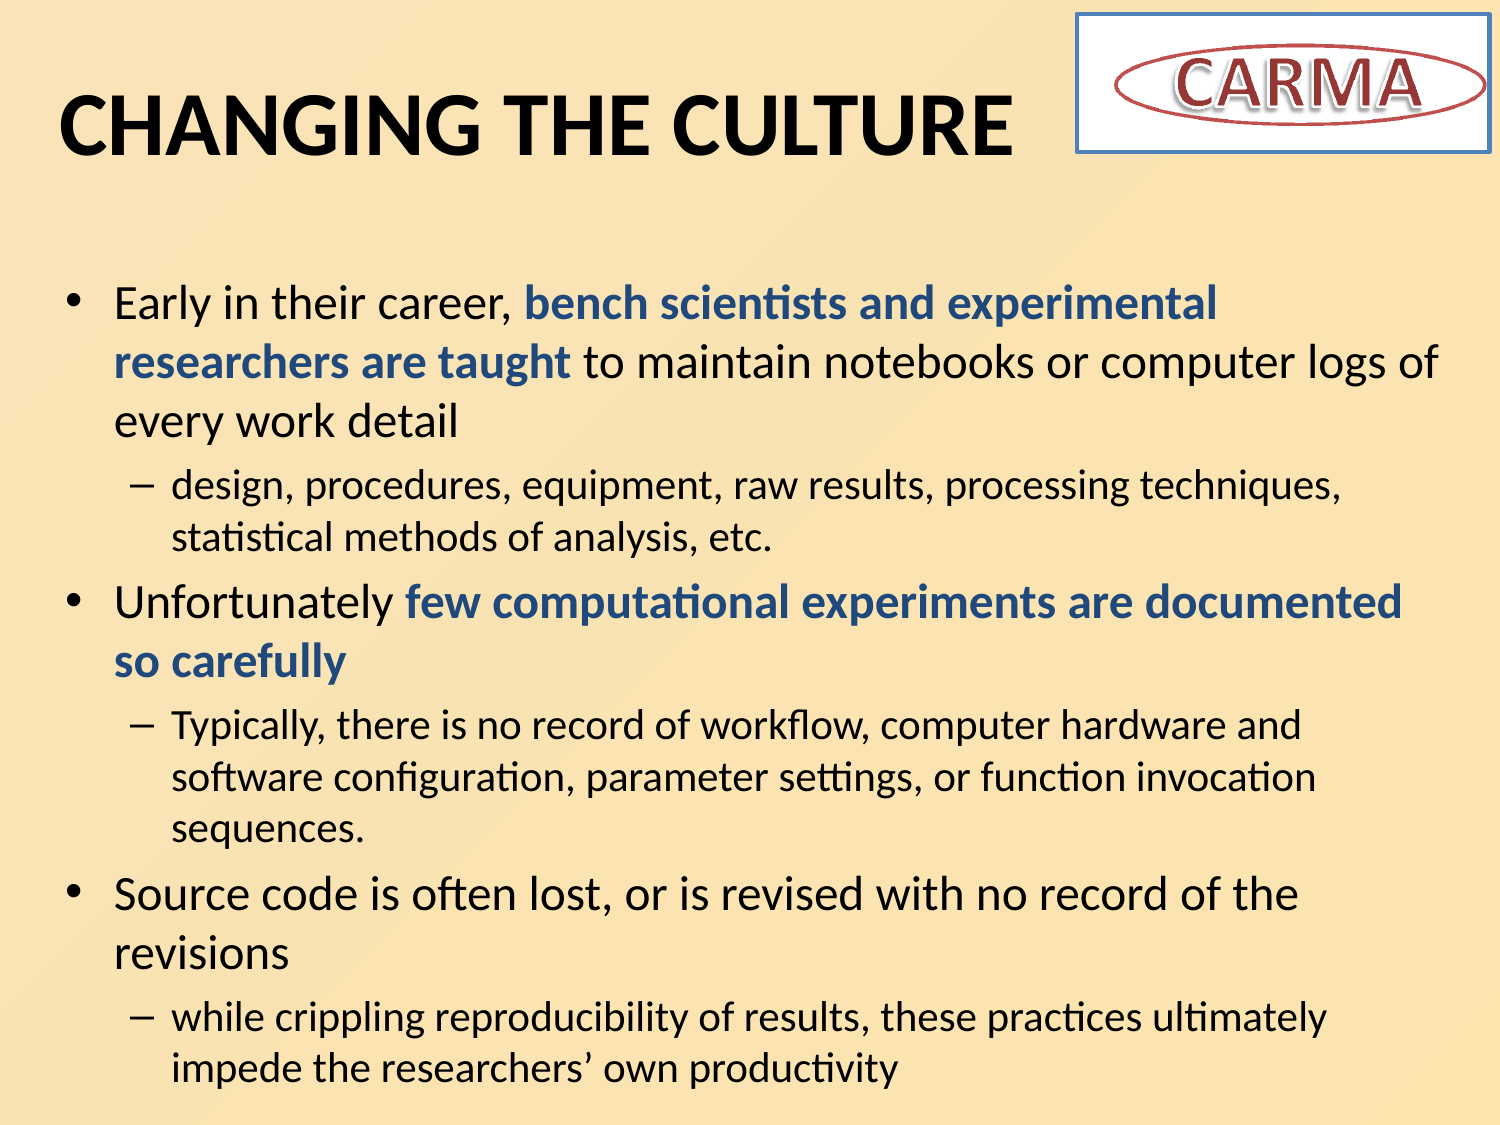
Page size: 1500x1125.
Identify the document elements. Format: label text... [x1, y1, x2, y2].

list Early in their career, bench scientists and experimental researchers are taught to maintain notebooks or computer logs of every work detail design, procedures, equipment, raw results, processing techniques, statistical methods of analysis, etc. Unfortunately few computational experiments are documented so carefully Typically, there is no record of workflow, computer hardware and software configuration, parameter settings, or function invocation sequences. Source code is often lost, or is revised with no record of the revisions while crippling reproducibility of results, these practices ultimately impede the researchers’ own productivity [50, 262, 1475, 1100]
title CHANGING THE CULTURE [0, 24, 1125, 213]
picture [1078, 15, 1488, 151]
